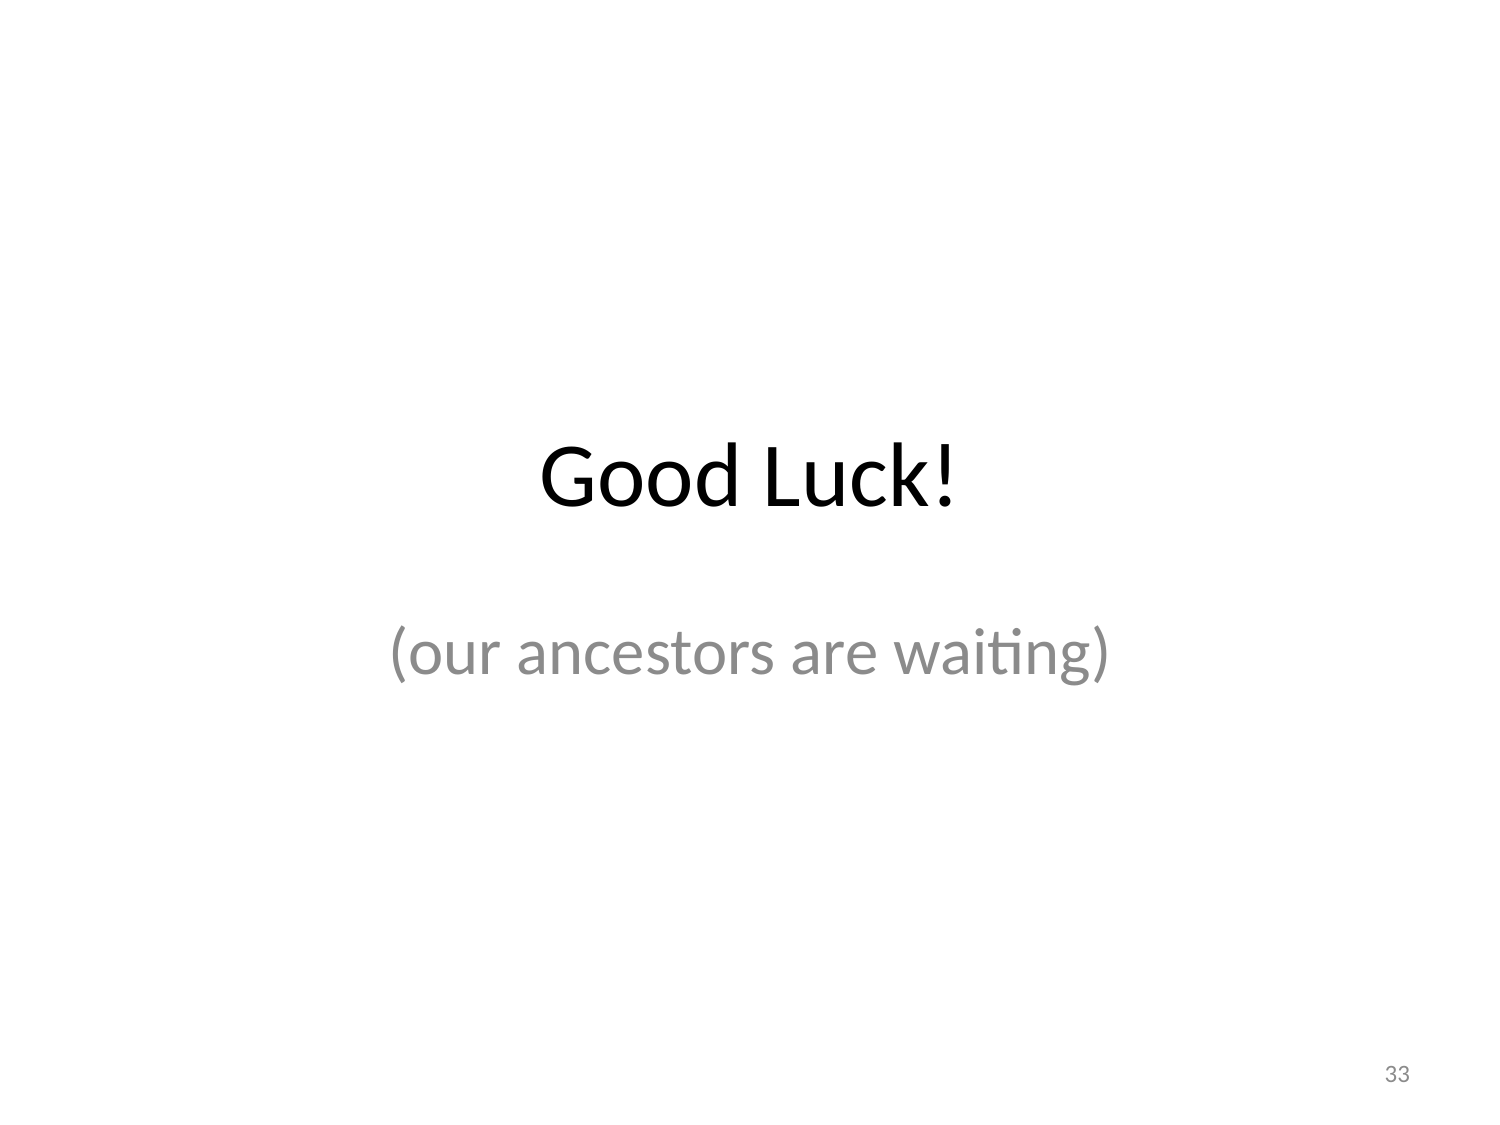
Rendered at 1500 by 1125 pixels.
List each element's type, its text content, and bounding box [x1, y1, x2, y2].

subtitle (our ancestors are waiting) [225, 600, 1275, 888]
slide_number 33 [1074, 1042, 1425, 1103]
title Good Luck! [112, 349, 1388, 591]
